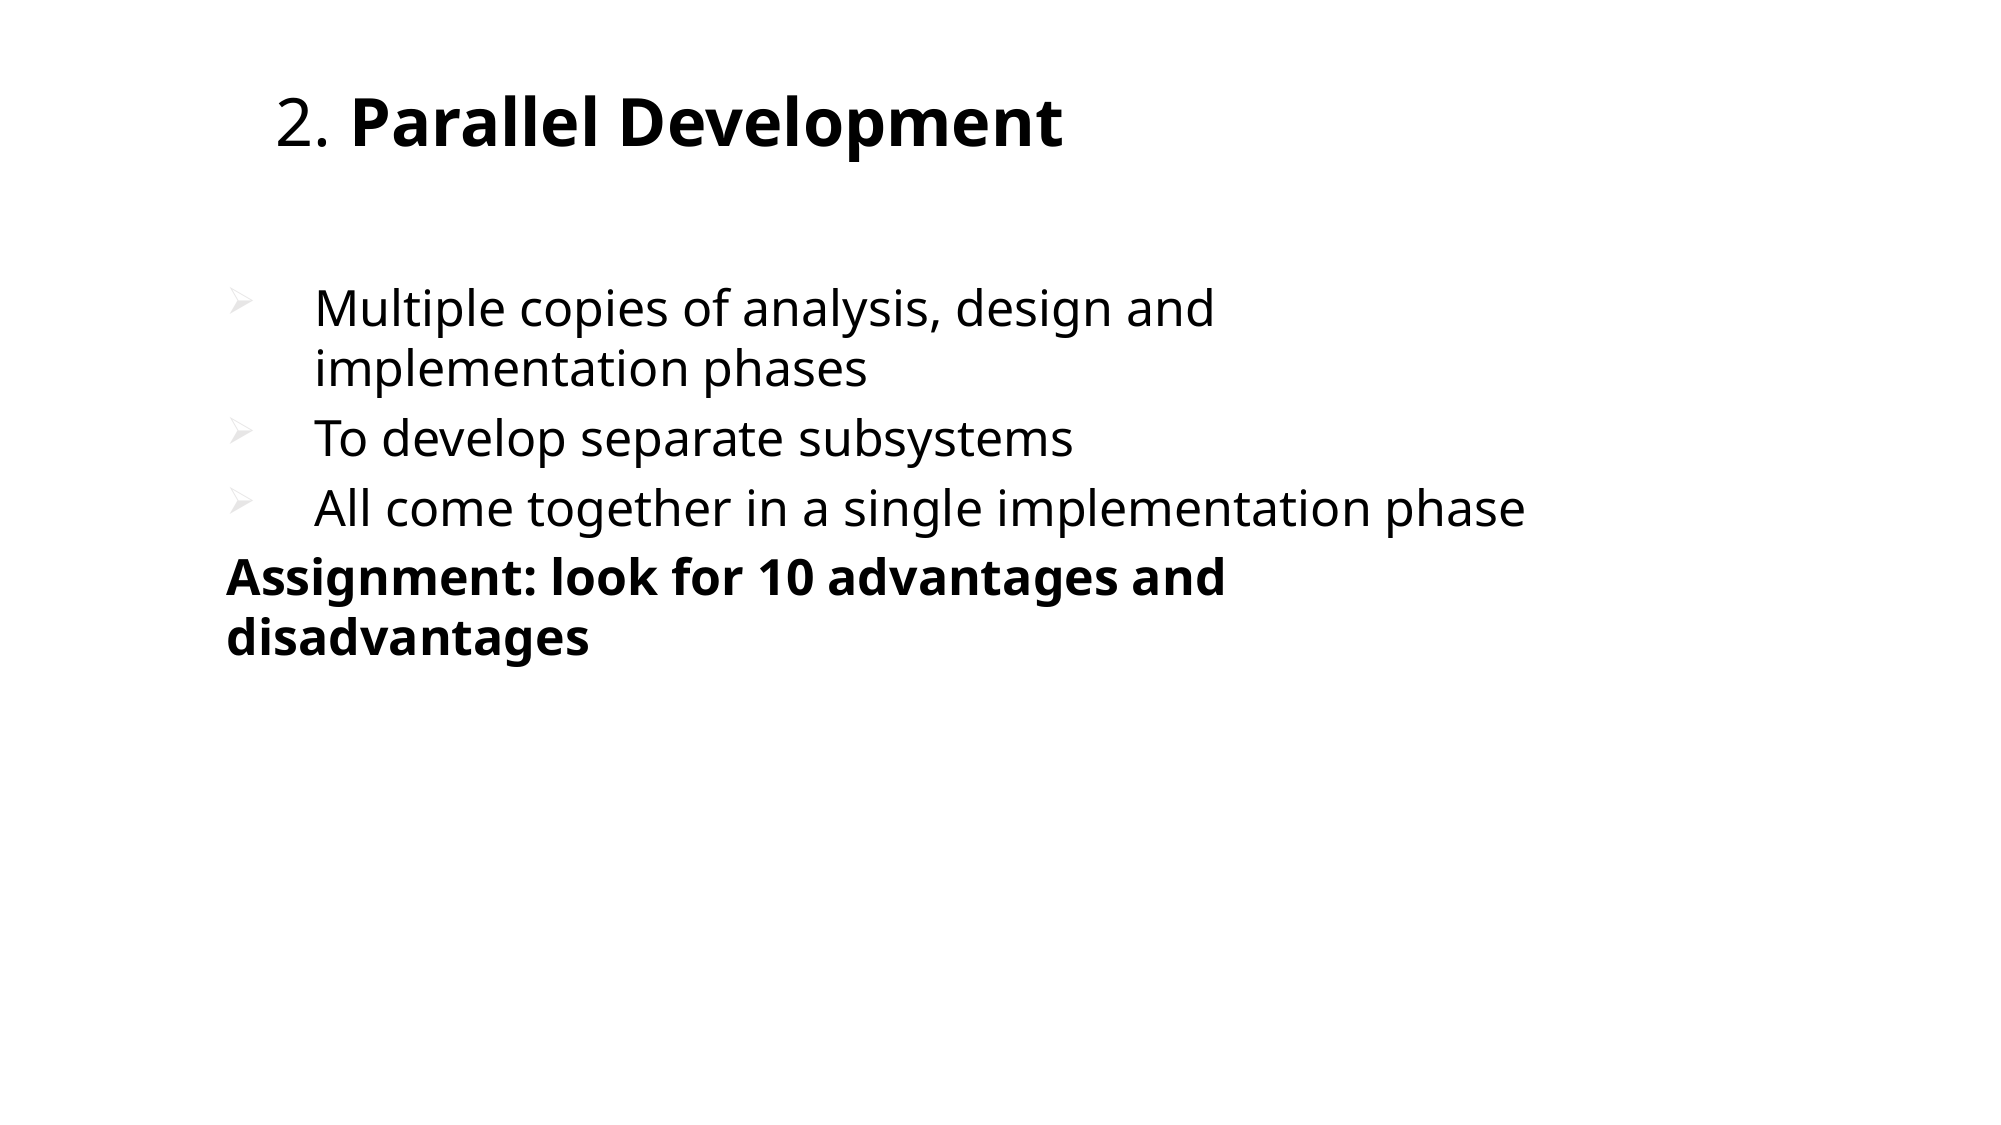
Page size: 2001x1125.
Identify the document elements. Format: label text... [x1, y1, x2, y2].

text_box Multiple copies of analysis, design and implementation phases To develop separate subsystems All come together in a single implementation phase Assignment: look for 10 advantages and disadvantages [211, 268, 1572, 1037]
title 2. Parallel Development [260, 76, 1684, 174]
